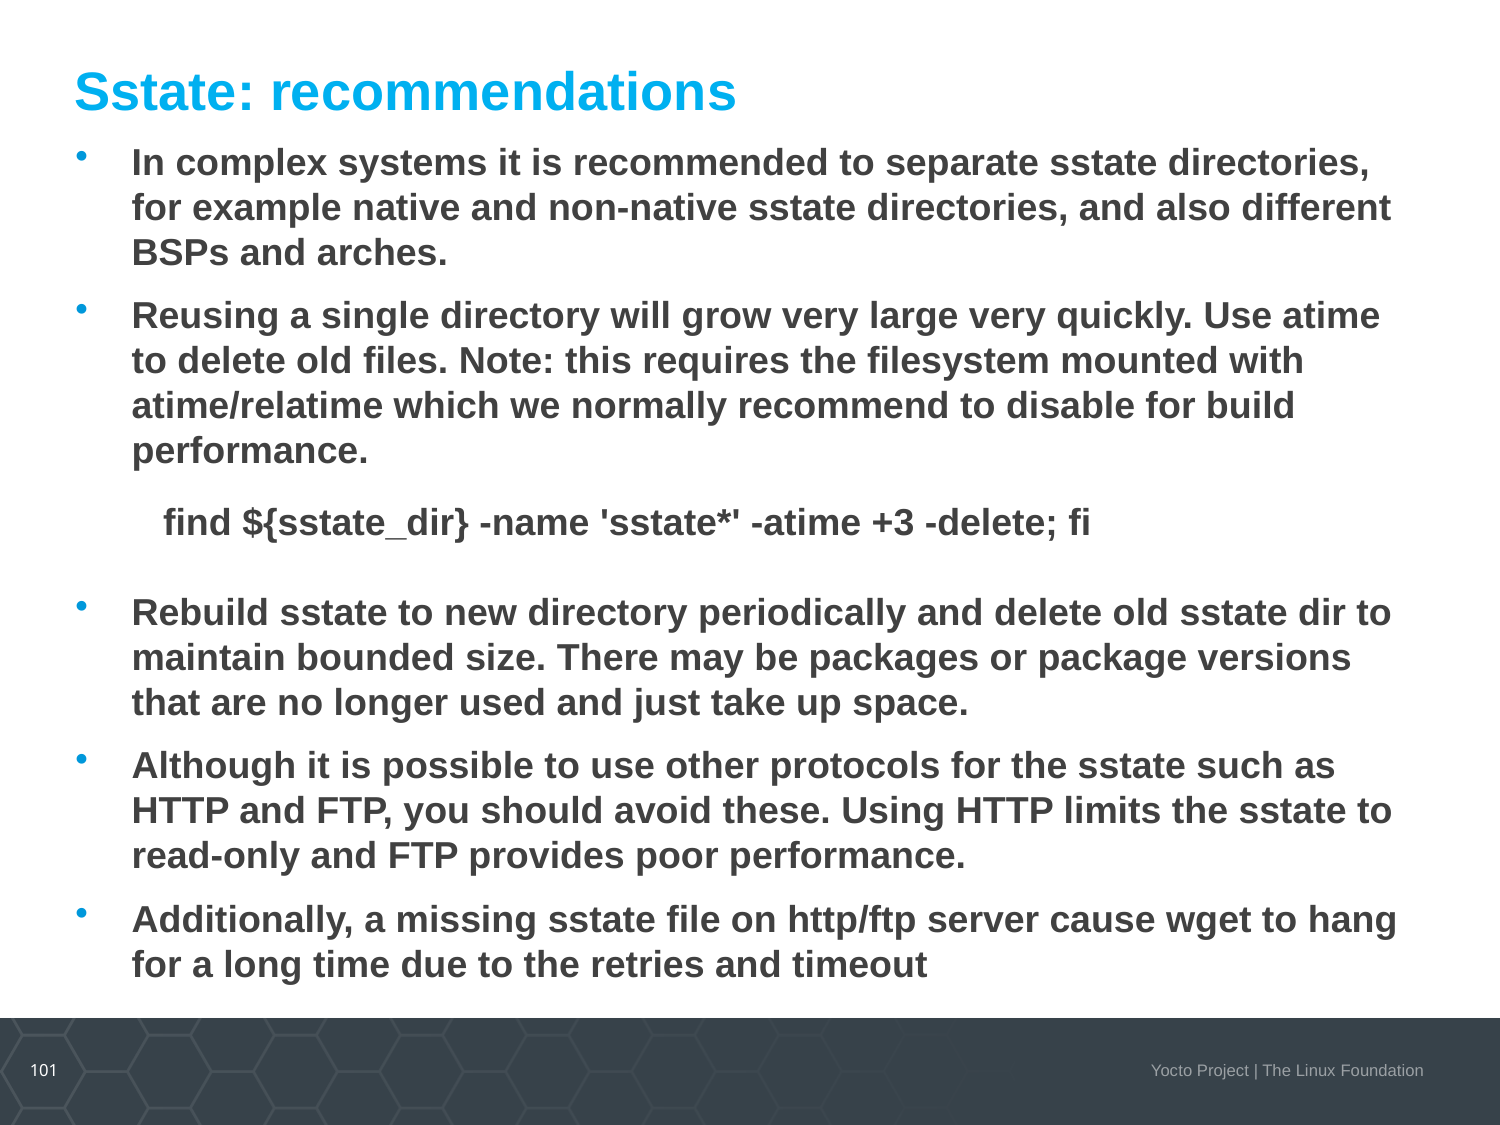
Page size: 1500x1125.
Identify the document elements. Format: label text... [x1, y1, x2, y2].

title Sstate: recommendations [74, 67, 1425, 213]
picture [0, 0, 1500, 1125]
list In complex systems it is recommended to separate sstate directories, for example native and non-native sstate directories, and also different BSPs and arches. Reusing a single directory will grow very large very quickly. Use atime to delete old files. Note: this requires the filesystem mounted with atime/relatime which we normally recommend to disable for build performance. find ${sstate_dir} -name 'sstate*' -atime +3 -delete; fi Rebuild sstate to new directory periodically and delete old sstate dir to maintain bounded size. There may be packages or package versions that are no longer used and just take up space. Although it is possible to use other protocols for the sstate such as HTTP and FTP, you should avoid these. Using HTTP limits the sstate to read-only and FTP provides poor performance. Additionally, a missing sstate file on http/ftp server cause wget to hang for a long time due to the retries and timeout [75, 137, 1426, 1009]
